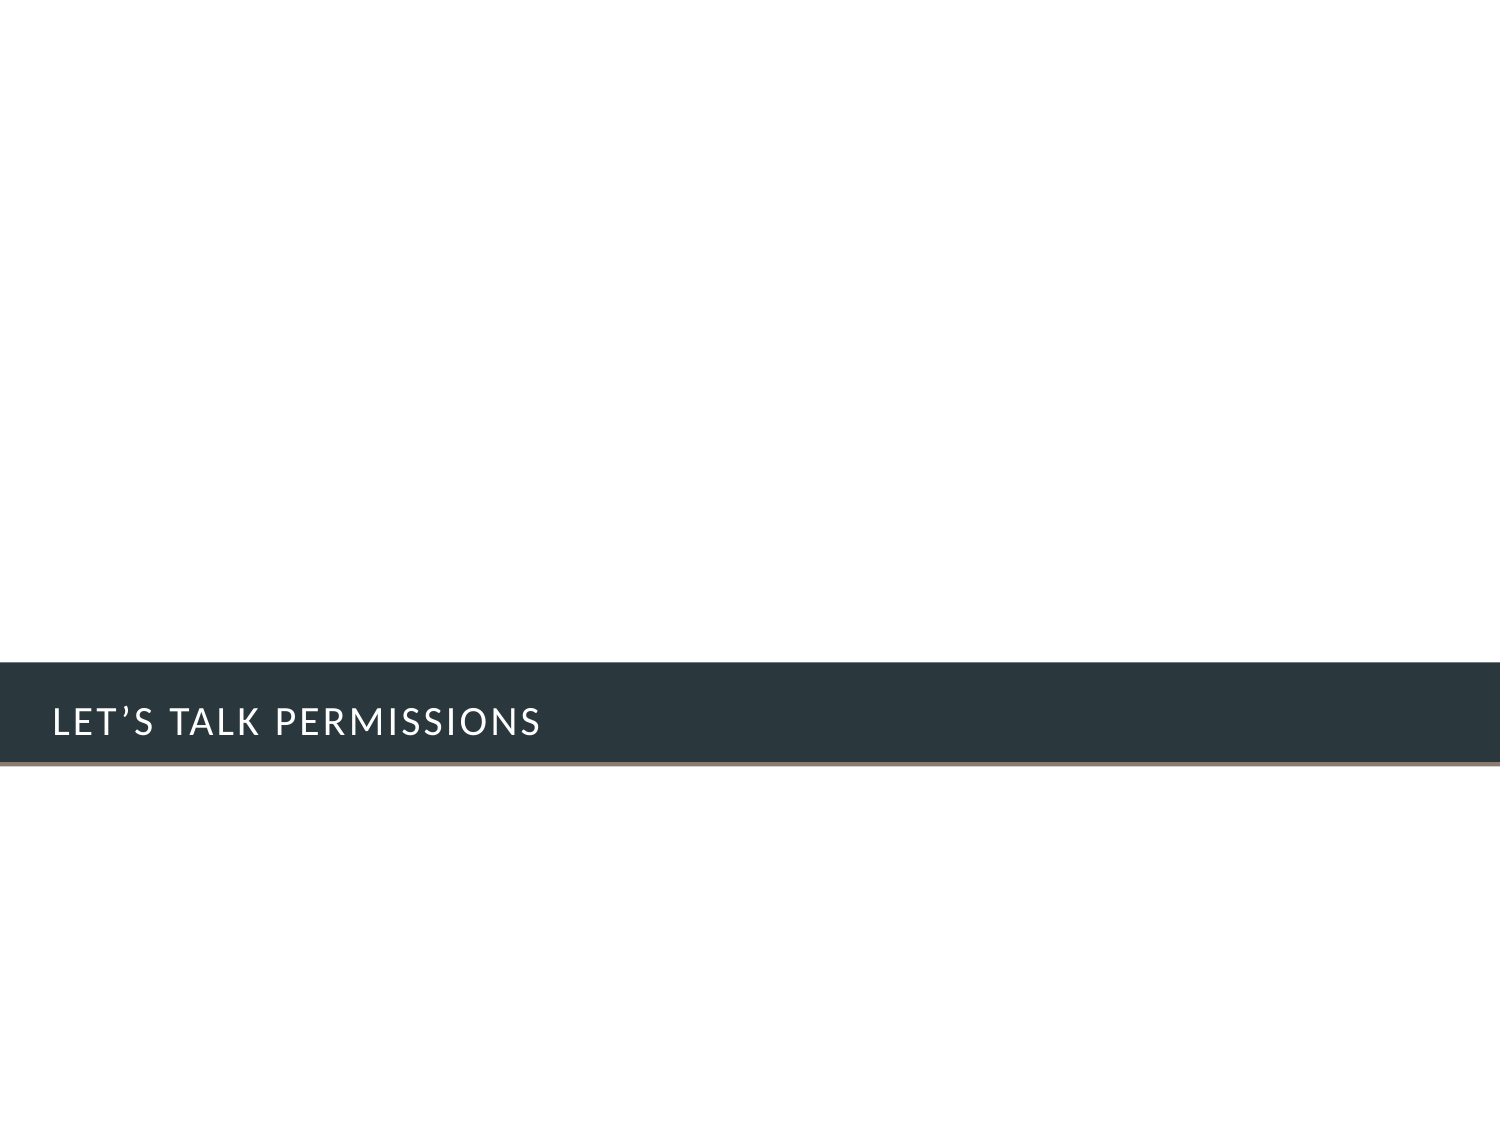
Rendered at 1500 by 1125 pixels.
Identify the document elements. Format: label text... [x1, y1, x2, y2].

title Let’s talk PERMISSIONS [37, 675, 1225, 763]
